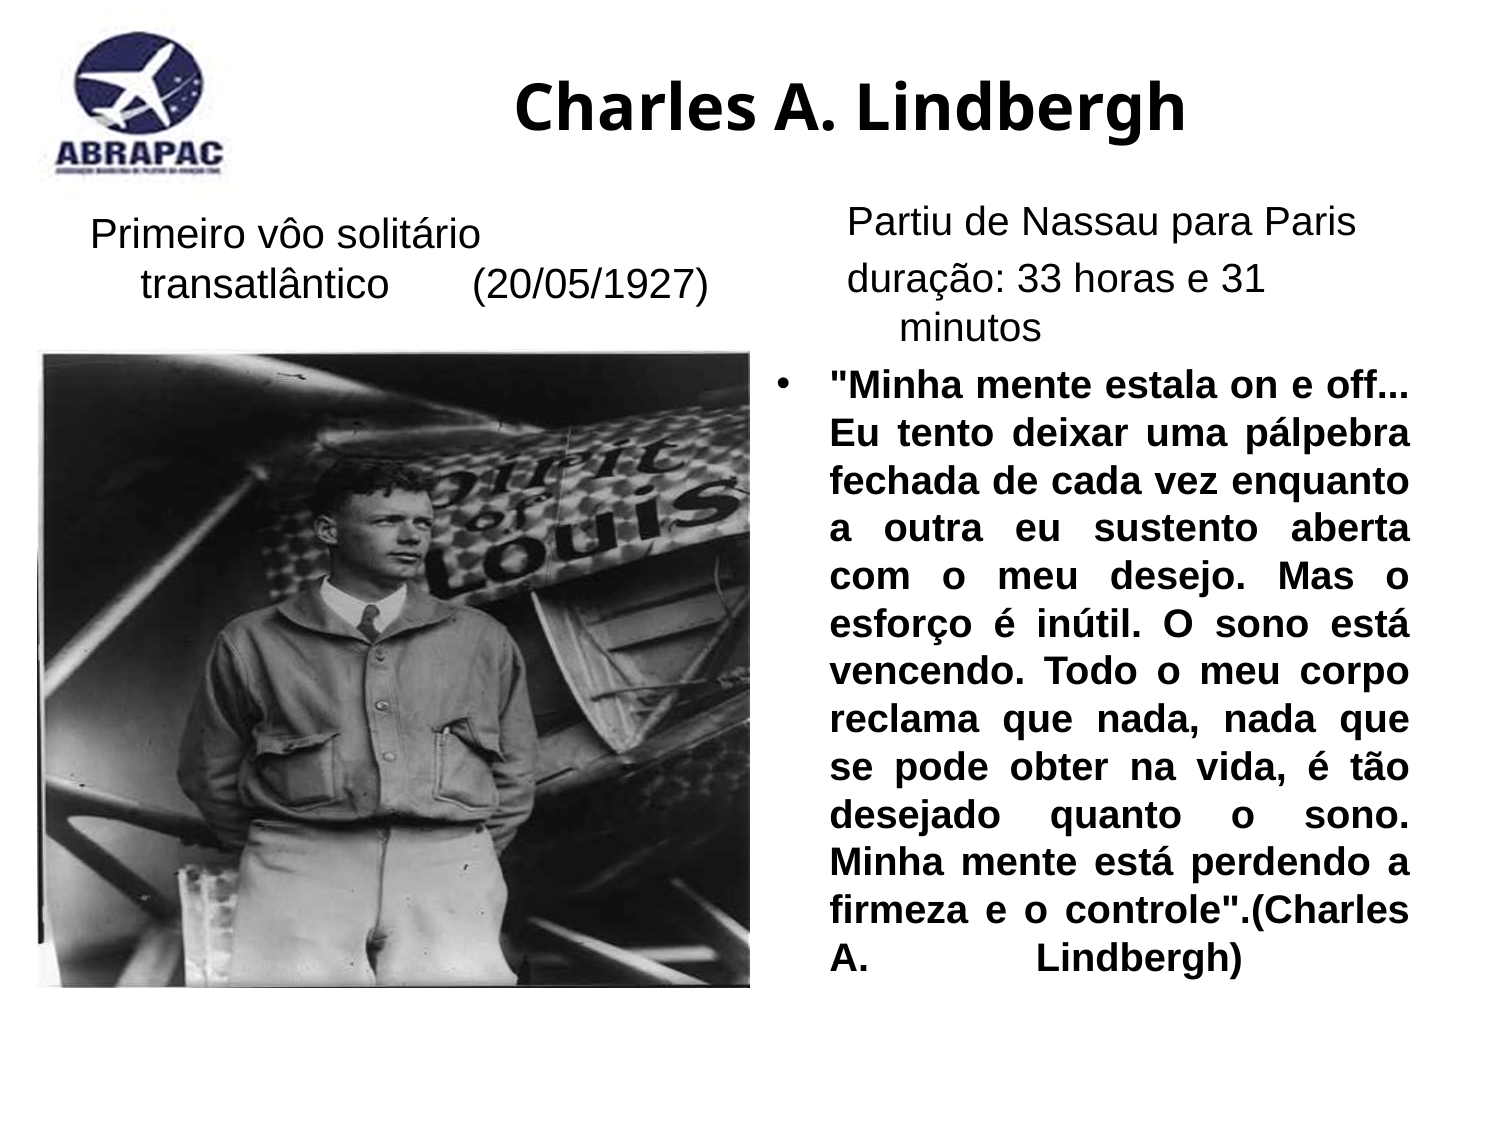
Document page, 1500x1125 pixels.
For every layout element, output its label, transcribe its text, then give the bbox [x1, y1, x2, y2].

title Charles A. Lindbergh [282, 57, 1425, 152]
text_box "Minha mente estala on e off... Eu tento deixar uma pálpebra fechada de cada vez enquanto a outra eu sustento aberta com o meu desejo. Mas o esforço é inútil. O sono está vencendo. Todo o meu corpo reclama que nada, nada que se pode obter na vida, é tão desejado quanto o sono. Minha mente está perdendo a firmeza e o controle".(Charles A. Lindbergh) [761, 351, 1425, 1085]
text_box Partiu de Nassau para Paris duração: 33 horas e 31 minutos [832, 187, 1425, 351]
text_box Primeiro vôo solitário transatlântico (20/05/1927) [75, 199, 738, 348]
picture [37, 349, 751, 988]
picture [0, 9, 278, 200]
